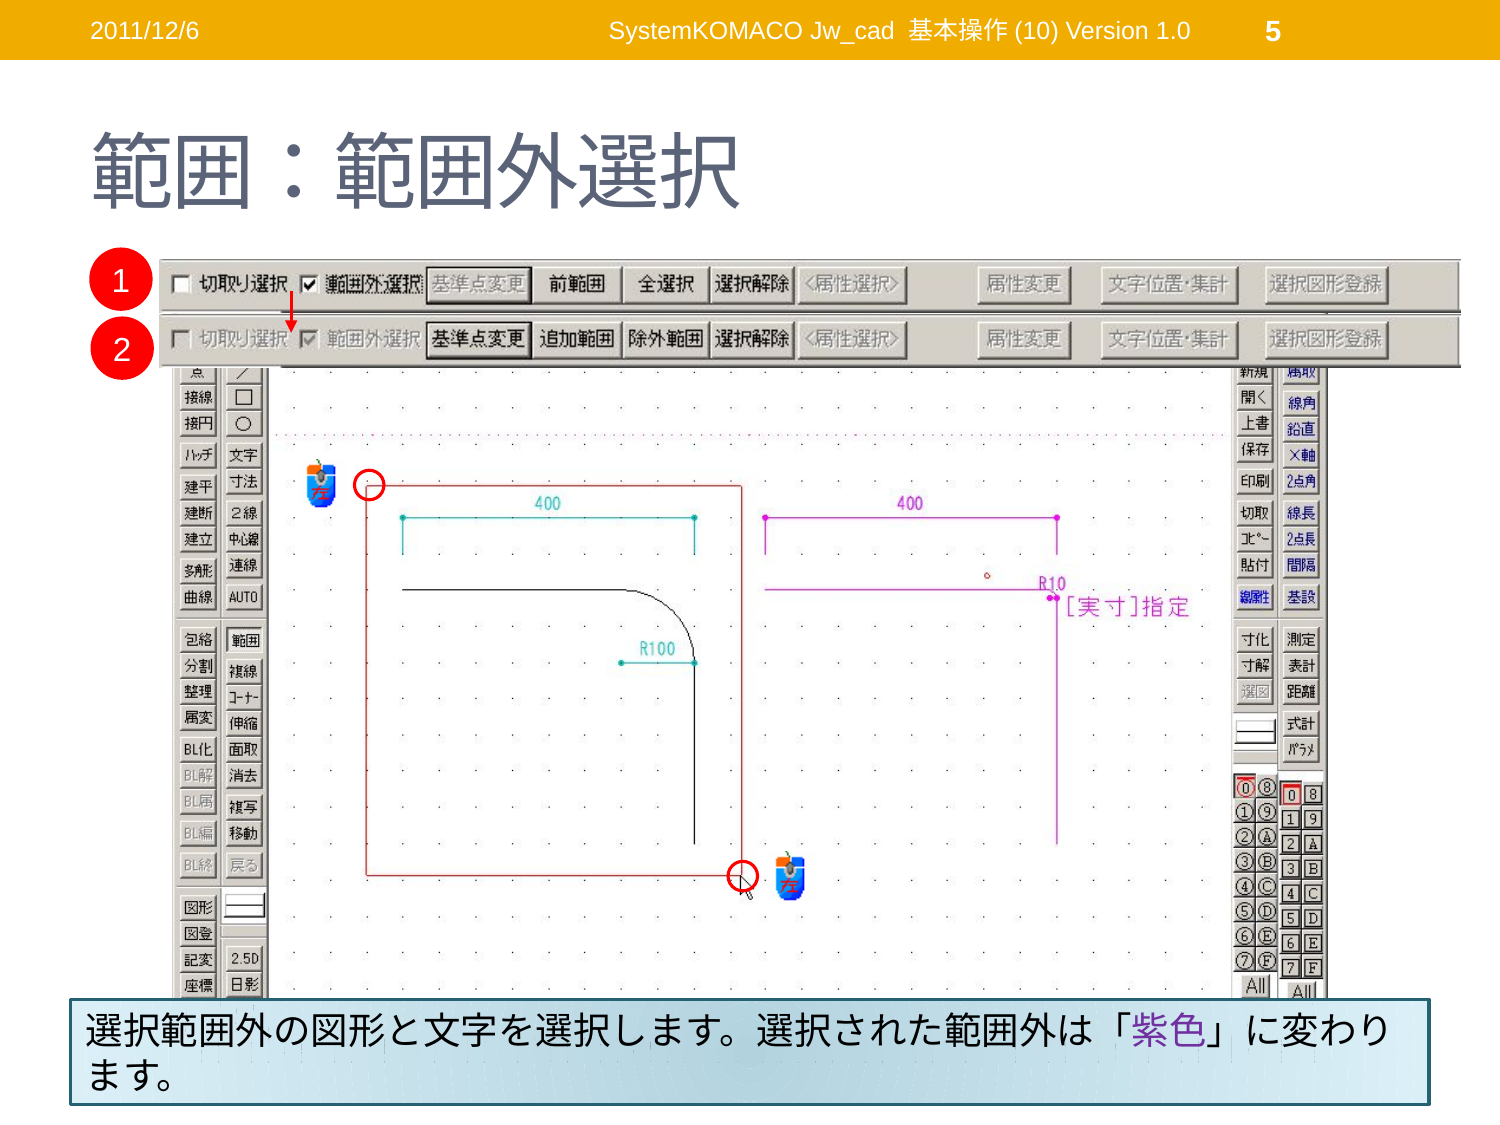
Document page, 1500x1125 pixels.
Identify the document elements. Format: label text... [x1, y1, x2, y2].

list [172, 376, 1328, 1063]
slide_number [75, 3, 550, 57]
picture [159, 314, 1462, 368]
picture [297, 458, 348, 509]
picture [159, 259, 1462, 313]
text_box 1 [89, 247, 153, 311]
footer SystemKOMACO Jw_cad 基本操作(10) Version 1.0 [562, 3, 1238, 57]
picture [766, 850, 817, 901]
text_box 2 [90, 316, 154, 380]
text_box 選択範囲外の図形と文字を選択します。選択された範囲外は「紫色」に変わります。 [70, 999, 1430, 1105]
title 範囲：範囲外選択 [75, 87, 1425, 250]
slide_number 5 [1250, 3, 1425, 57]
